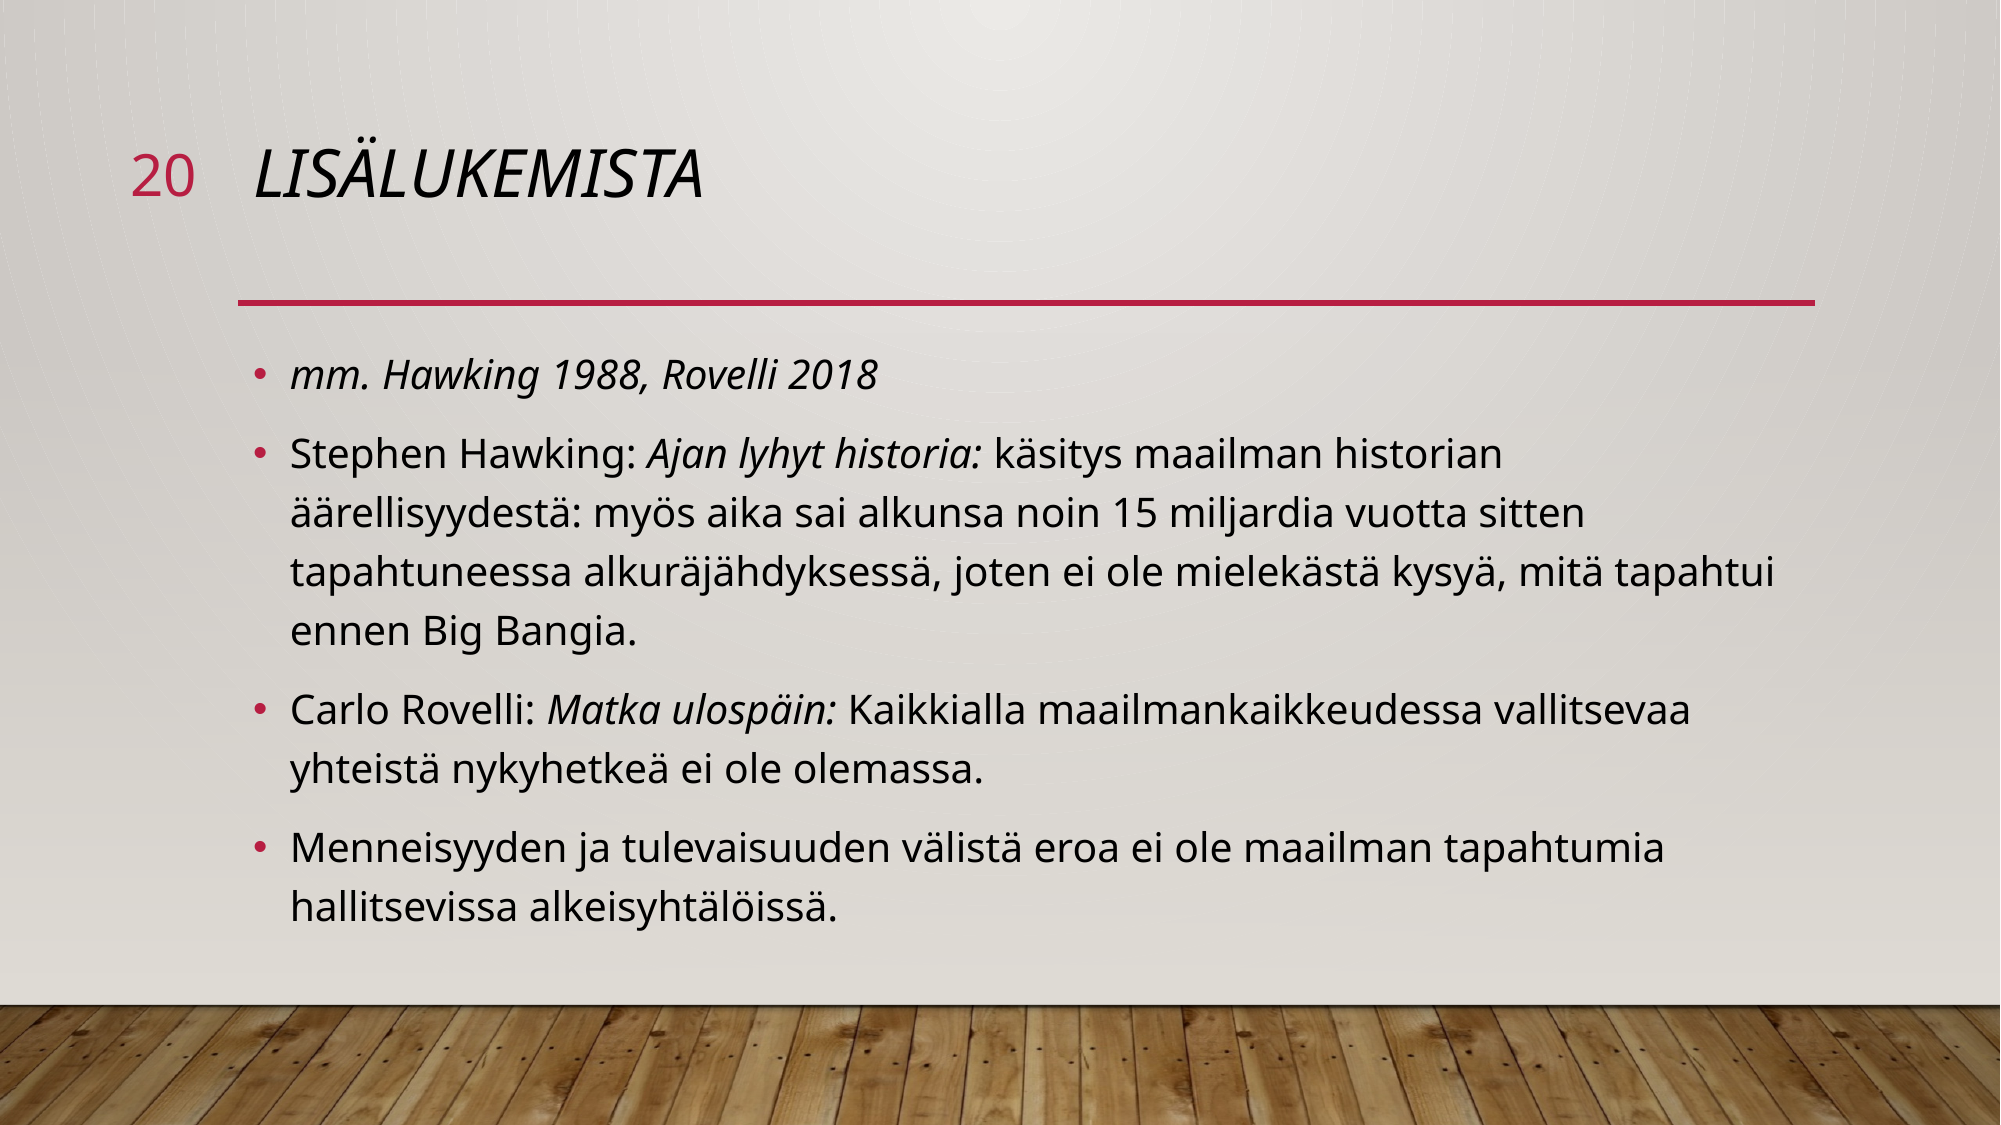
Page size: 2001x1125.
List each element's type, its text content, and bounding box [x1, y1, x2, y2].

title Lisälukemista [238, 131, 1814, 305]
list mm. Hawking 1988, Rovelli 2018 Stephen Hawking: Ajan lyhyt historia: käsitys maailman historian äärellisyydestä: myös aika sai alkunsa noin 15 miljardia vuotta sitten tapahtuneessa alkuräjähdyksessä, joten ei ole mielekästä kysyä, mitä tapahtui ennen Big Bangia. Carlo Rovelli: Matka ulospäin: Kaikkialla maailmankaikkeudessa vallitsevaa yhteistä nykyhetkeä ei ole olemassa. Menneisyyden ja tulevaisuuden välistä eroa ei ole maailman tapahtumia hallitsevissa alkeisyhtälöissä. [238, 331, 1814, 941]
slide_number 20 [78, 131, 212, 214]
picture [0, 1005, 2000, 1125]
